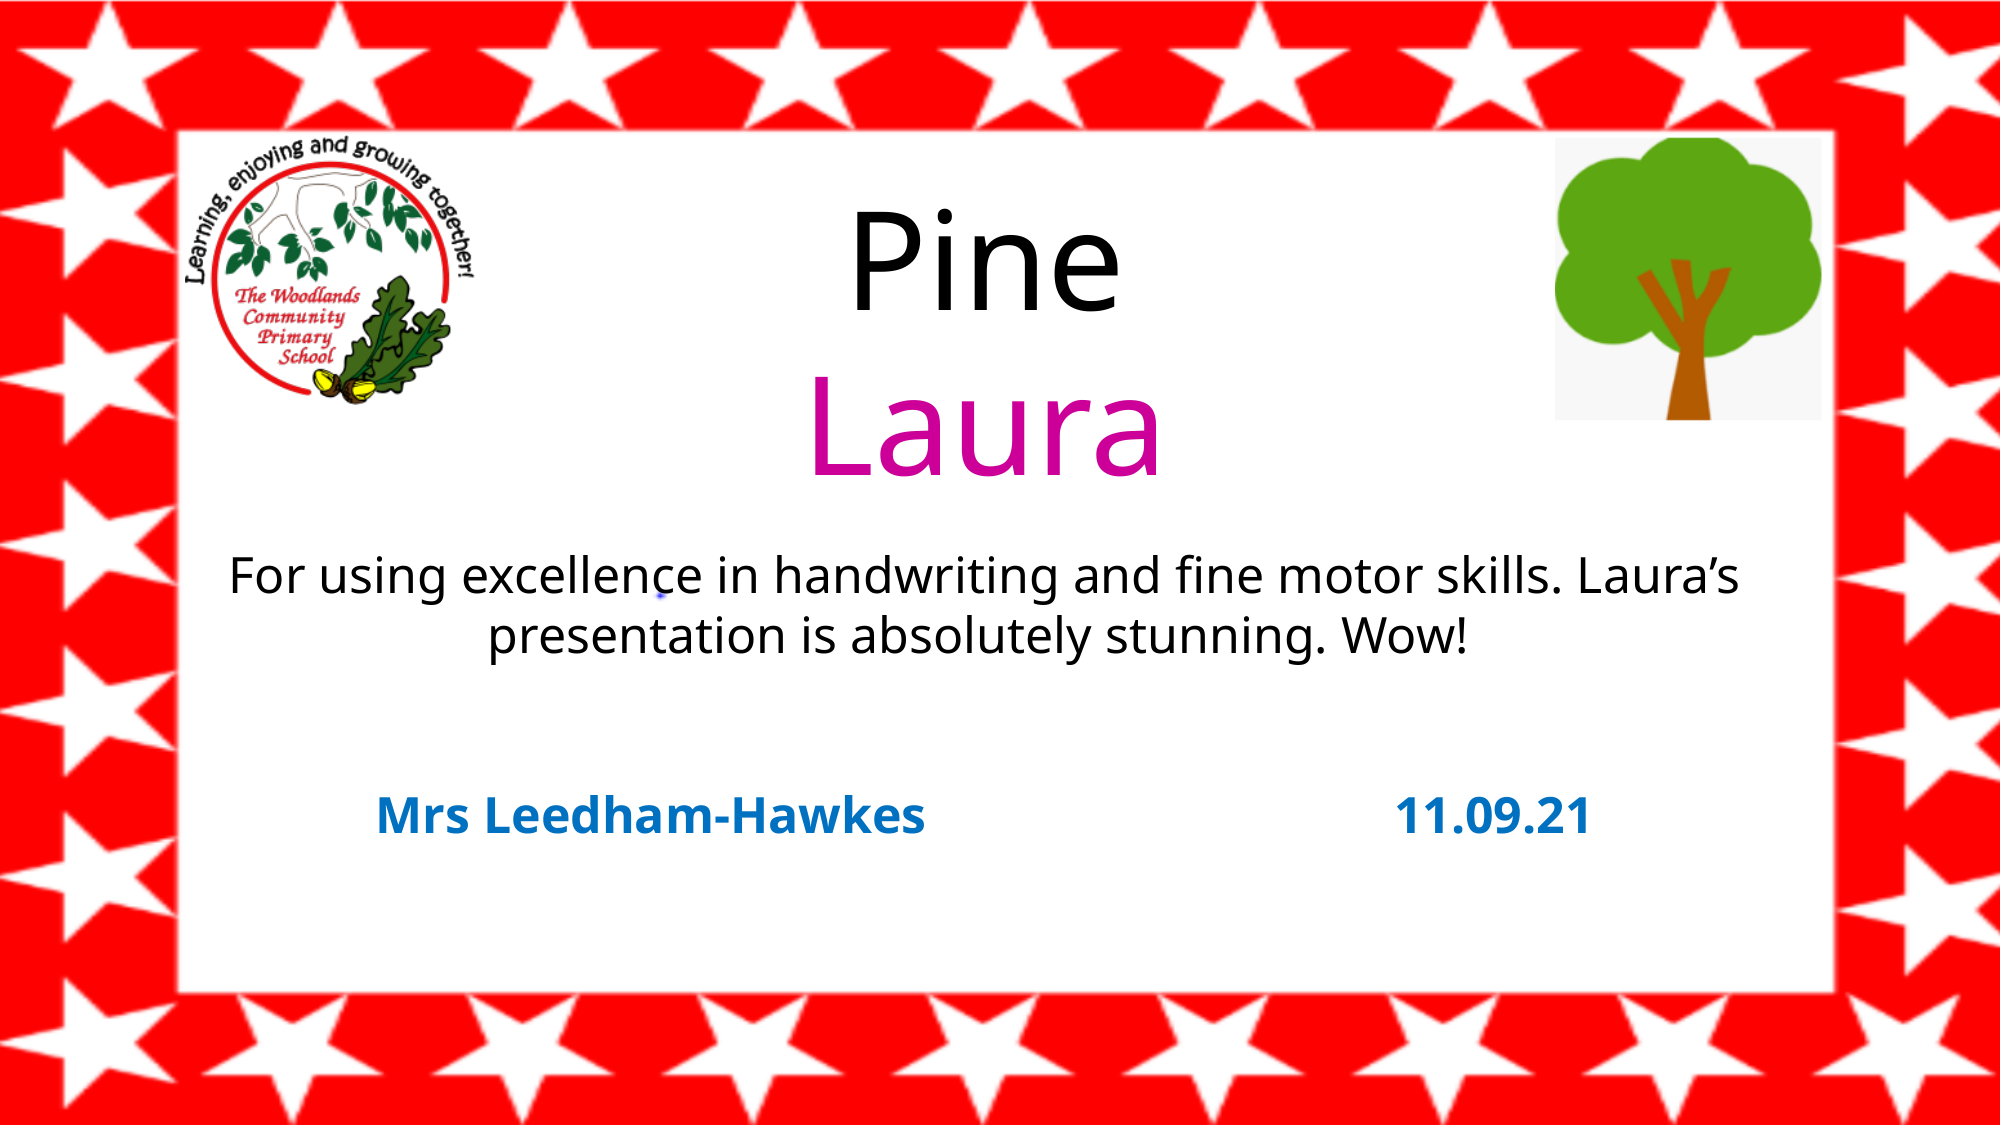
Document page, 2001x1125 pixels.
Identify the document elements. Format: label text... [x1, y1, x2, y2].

picture [0, 0, 2000, 1125]
text_box Pine Laura For using excellence in handwriting and fine motor skills. Laura’s presentation is absolutely stunning. Wow! Mrs Leedham-Hawkes 11.09.21 [185, 405, 437, 911]
text_box Pine Laura For using excellence in handwriting and fine motor skills. Laura’s presentation is absolutely stunning. Wow! Mrs Leedham-Hawkes 11.09.21 [1563, 422, 1785, 911]
